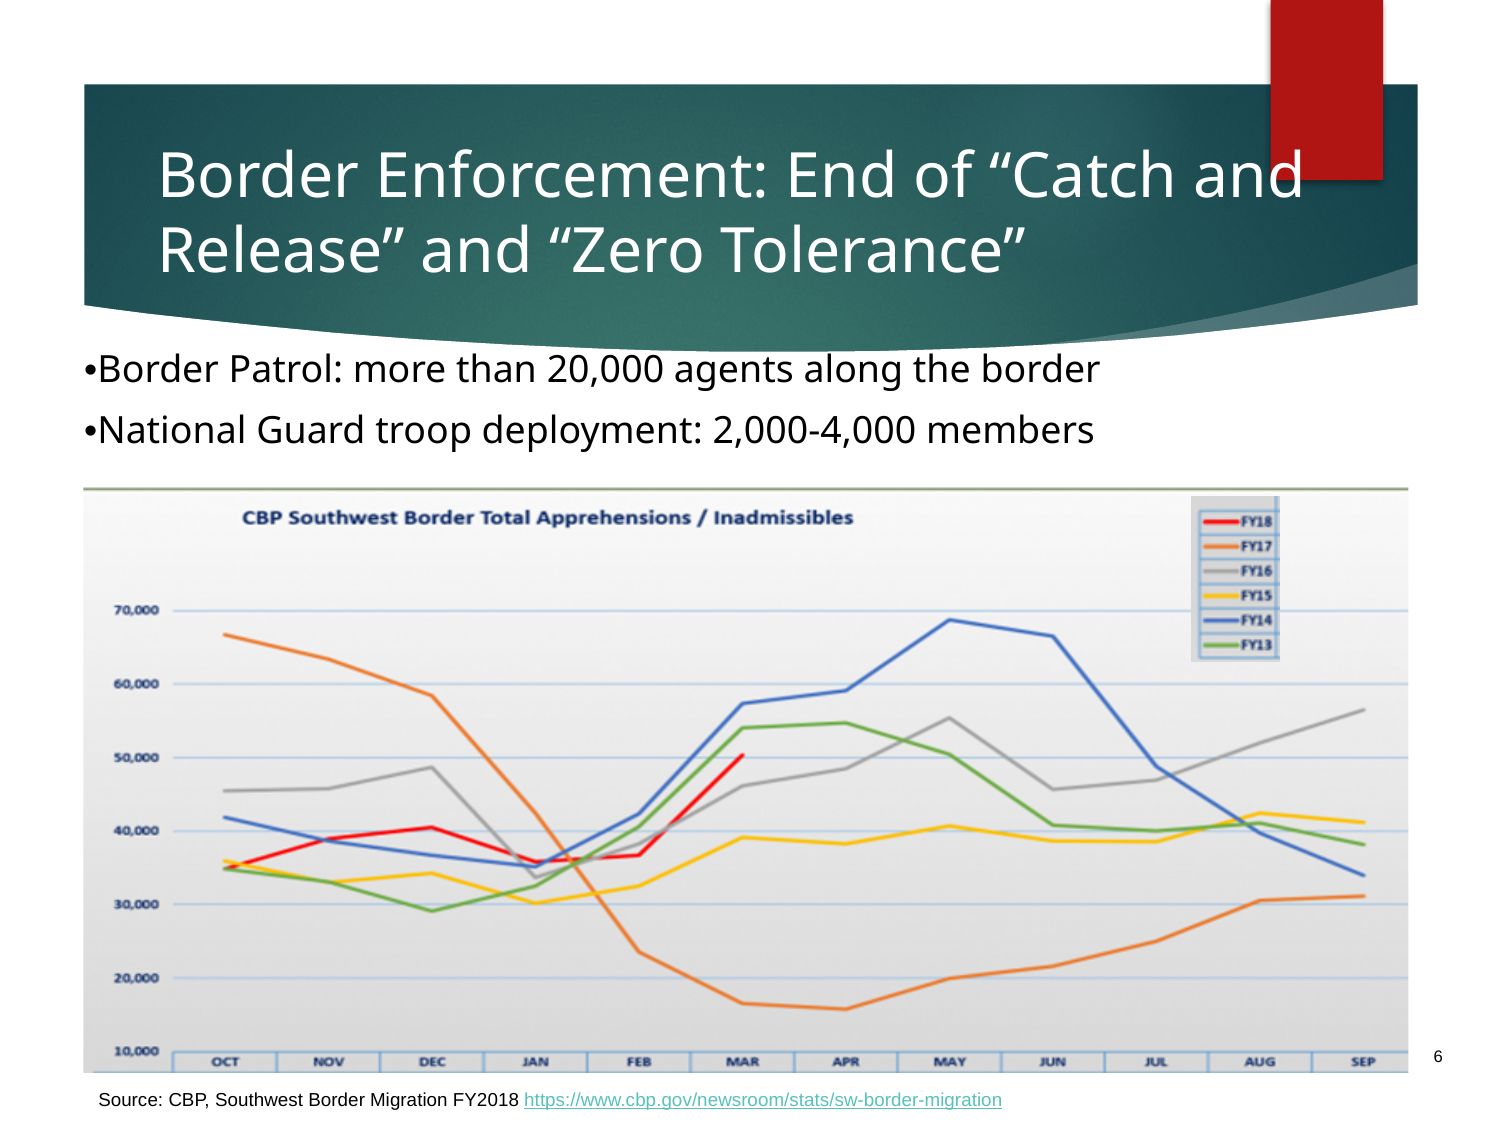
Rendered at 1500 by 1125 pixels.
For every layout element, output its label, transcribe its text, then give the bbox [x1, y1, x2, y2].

picture [85, 85, 1417, 332]
text_box •Border Patrol: more than 20,000 agents along the border •National Guard troop deployment: 2,000-4,000 members [69, 332, 1500, 470]
text_box Source: CBP, Southwest Border Migration FY2018 https://www.cbp.gov/newsroom/stats/sw-border-migration [83, 1080, 1230, 1105]
picture [83, 479, 1409, 1073]
title Border Enforcement: End of “Catch and Release” and “Zero Tolerance” [142, 152, 1390, 269]
